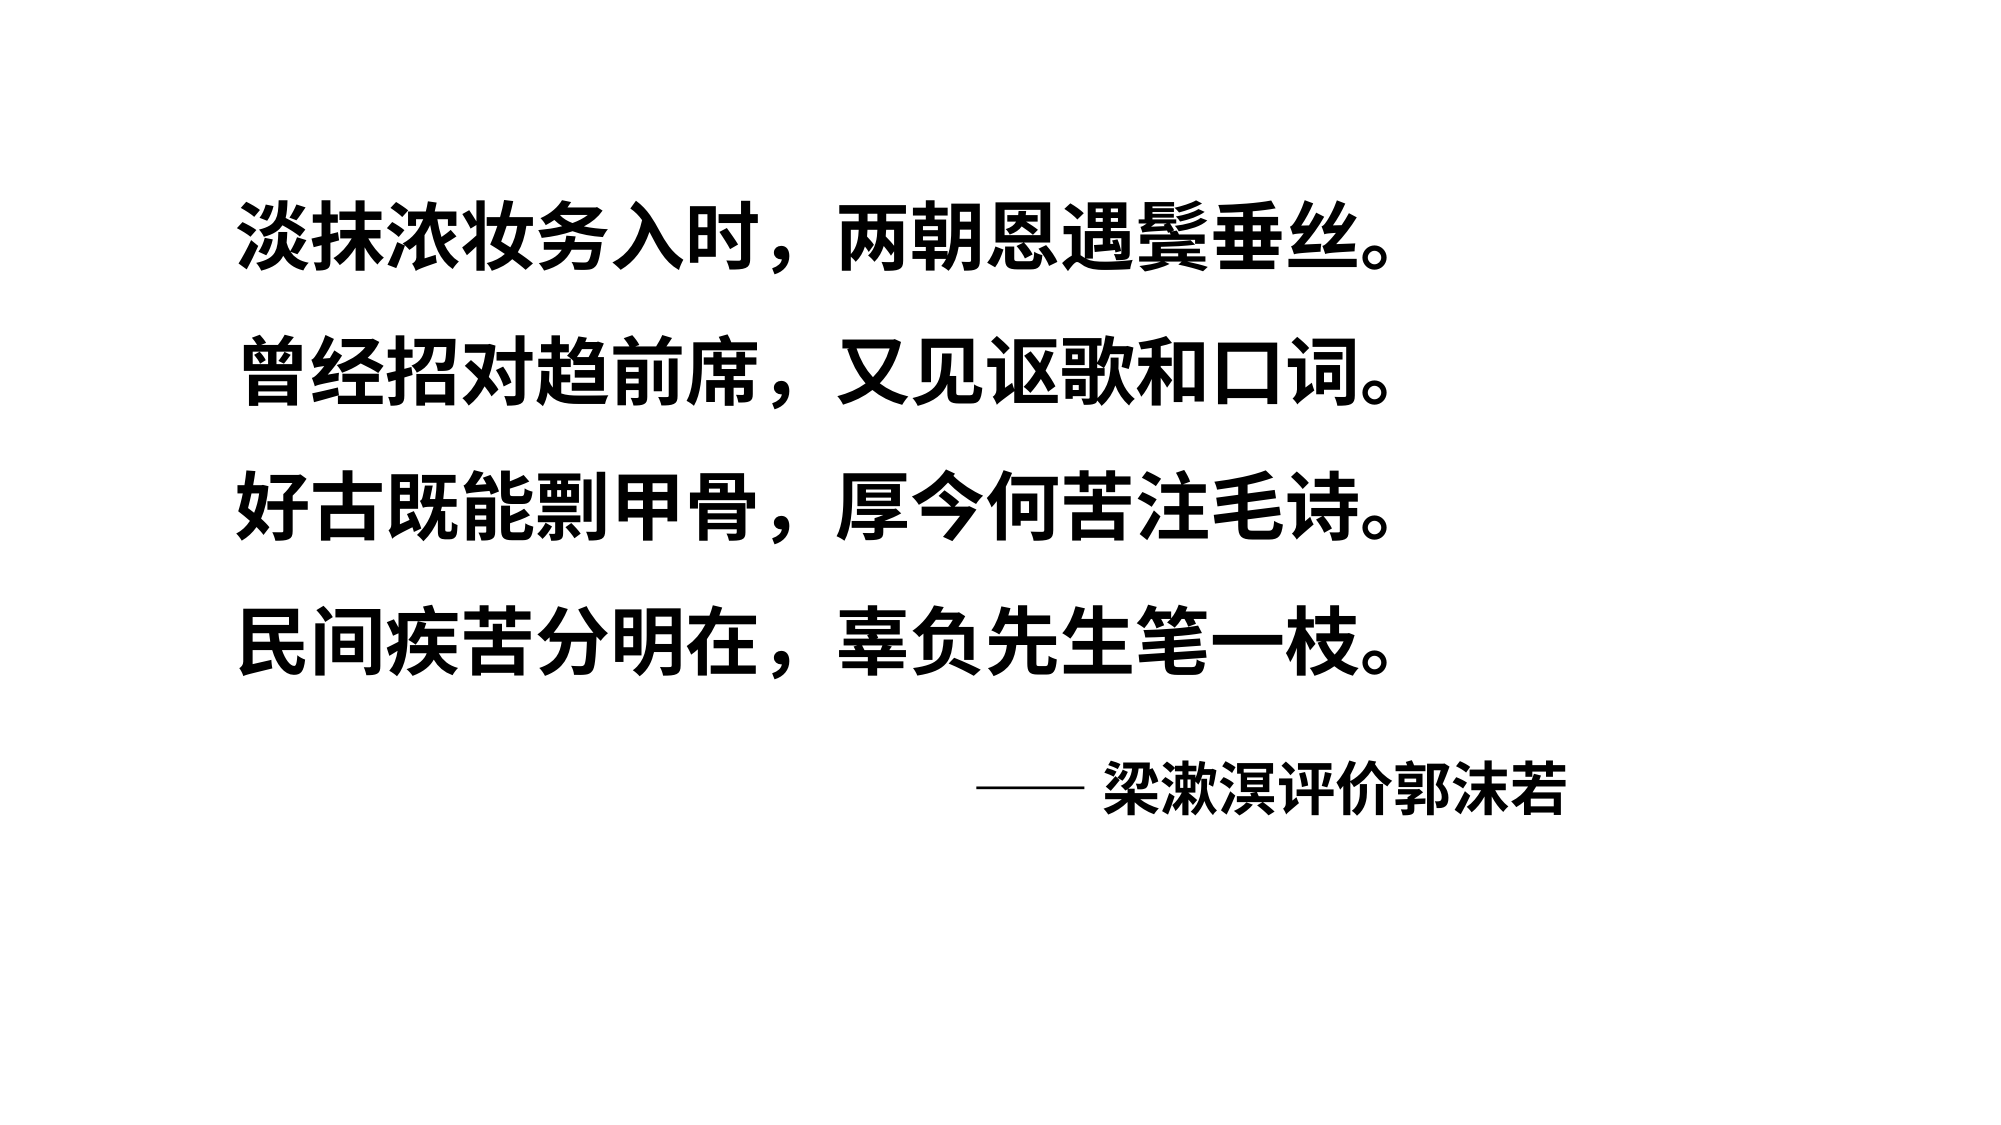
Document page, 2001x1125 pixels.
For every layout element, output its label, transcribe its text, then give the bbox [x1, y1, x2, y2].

text_box ——梁漱溟评价郭沫若 [957, 744, 1739, 829]
text_box 淡抹浓妆务入时，两朝恩遇鬓垂丝。曾经招对趋前席，又见讴歌和口词。好古既能剽甲骨，厚今何苦注毛诗。民间疾苦分明在，辜负先生笔一枝。 [220, 137, 1467, 692]
